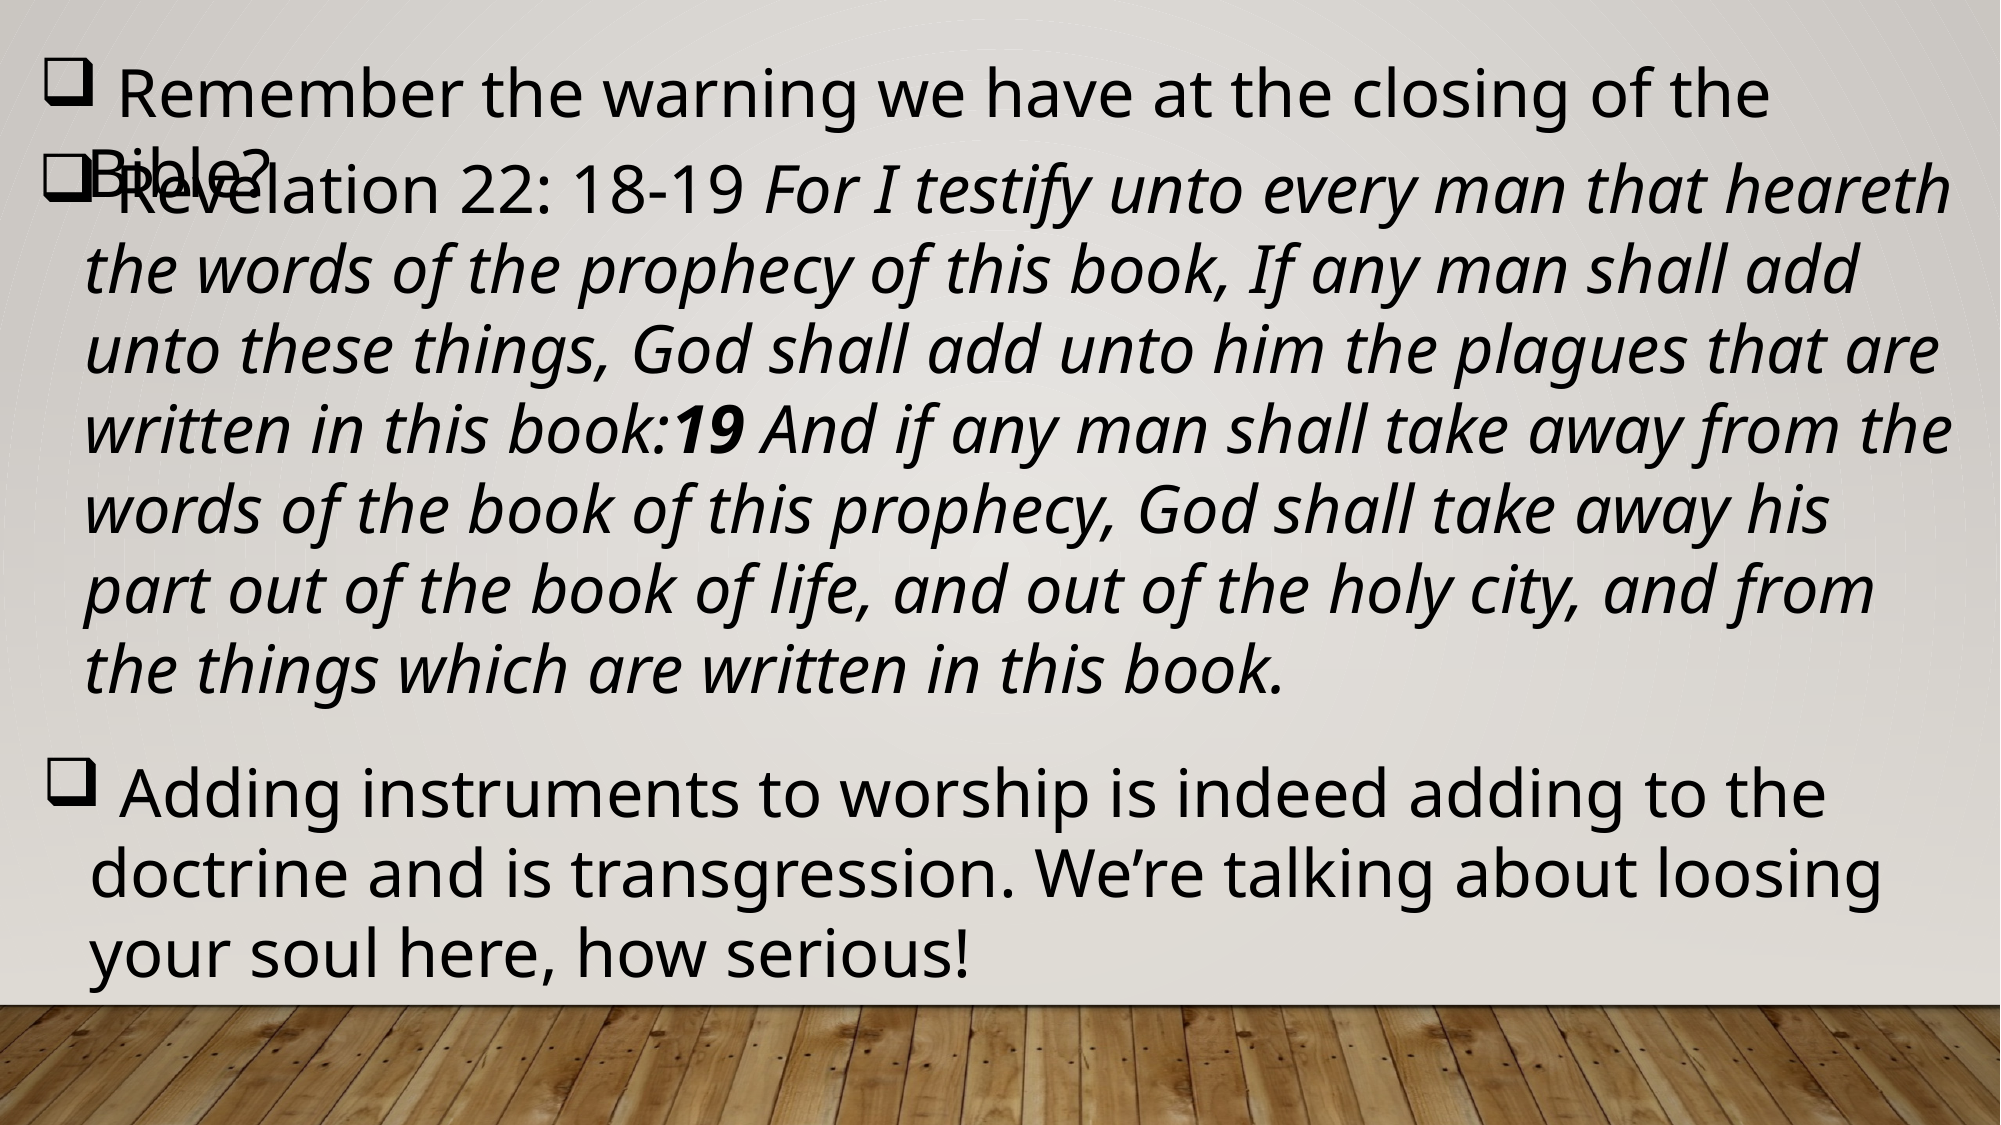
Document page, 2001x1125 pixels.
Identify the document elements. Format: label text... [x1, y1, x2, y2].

text_box Revelation 22: 18-19 For I testify unto every man that heareth the words of the prophecy of this book, If any man shall add unto these things, God shall add unto him the plagues that are written in this book:19 And if any man shall take away from the words of the book of this prophecy, God shall take away his part out of the book of life, and out of the holy city, and from the things which are written in this book. [23, 139, 1976, 714]
text_box [850, 412, 1151, 713]
text_box Adding instruments to worship is indeed adding to the doctrine and is transgression. We’re talking about loosing your soul here, how serious! [27, 743, 1980, 999]
text_box Remember the warning we have at the closing of the Bible? [24, 43, 1977, 219]
picture [0, 1005, 2000, 1125]
